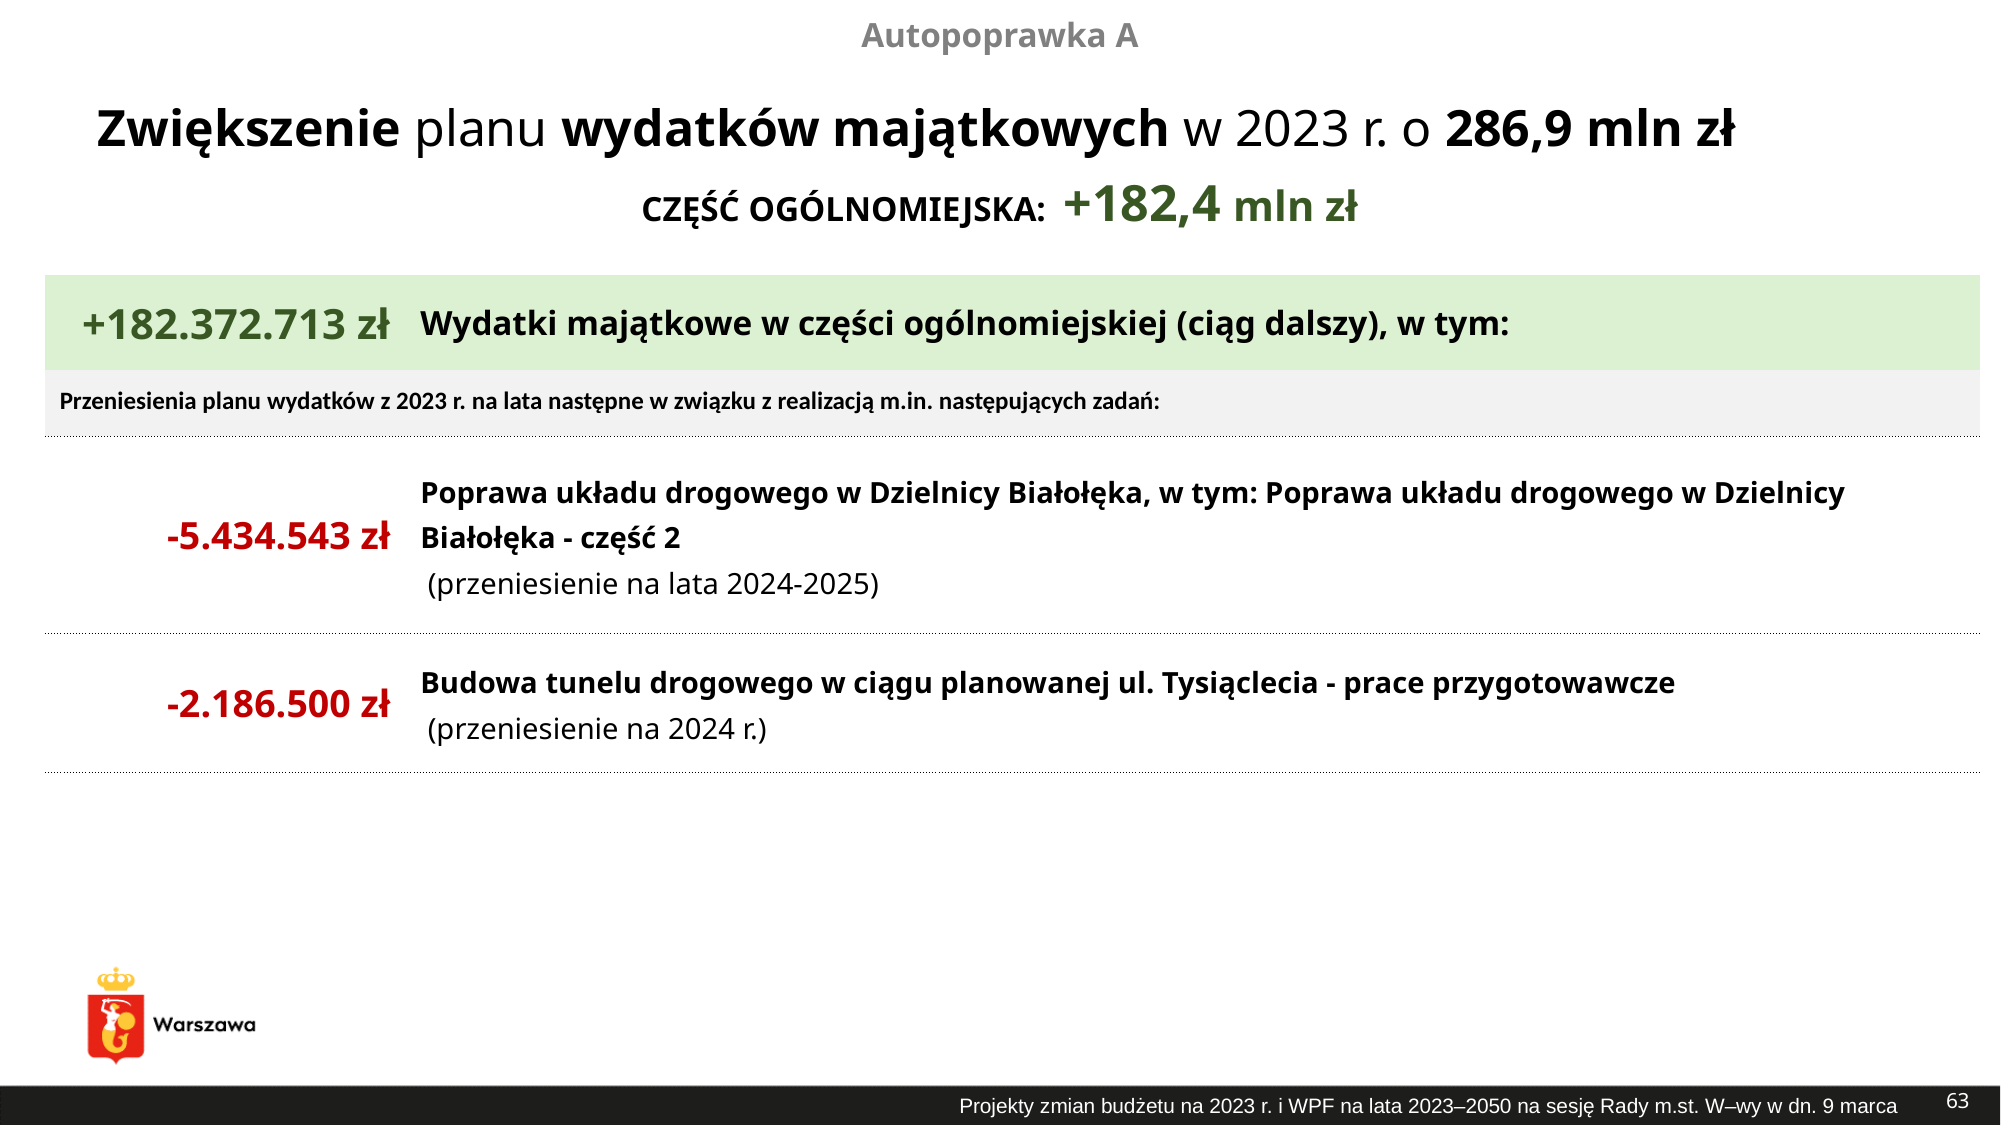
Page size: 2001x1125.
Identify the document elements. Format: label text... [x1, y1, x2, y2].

picture [0, 0, 2001, 1125]
table_cell -5.434.543 zł [45, 436, 406, 633]
table_cell Przeniesienia planu wydatków z 2023 r. na lata następne w związku z realizacją m.in. następujących zadań: [45, 370, 1980, 436]
table_cell Poprawa układu drogowego w Dzielnicy Białołęka, w tym: Poprawa układu drogowego w Dzielnicy Białołęka - część 2 (przeniesienie na lata 2024-2025) [406, 436, 1980, 633]
footer Projekty zmian budżetu na 2023 r. i WPF na lata 2023–2050 na sesję Rady m.st. W–wy w dn. 9 marca [914, 1083, 1913, 1125]
table_header +182.372.713 zł [45, 275, 406, 370]
table_cell -2.186.500 zł [45, 633, 406, 772]
slide_number 63 [1915, 1081, 2000, 1124]
text_box CZĘŚĆ OGÓLNOMIEJSKA: +182,4 mln zł [291, 164, 1709, 239]
table_header Wydatki majątkowe w części ogólnomiejskiej (ciąg dalszy), w tym: [406, 275, 1980, 370]
text_box Autopoprawka A [291, 6, 1709, 62]
table_cell Budowa tunelu drogowego w ciągu planowanej ul. Tysiąclecia - prace przygotowawcze (przeniesienie na 2024 r.) [406, 633, 1980, 772]
title Zwiększenie planu wydatków majątkowych w 2023 r. o 286,9 mln zł [82, 69, 1917, 192]
